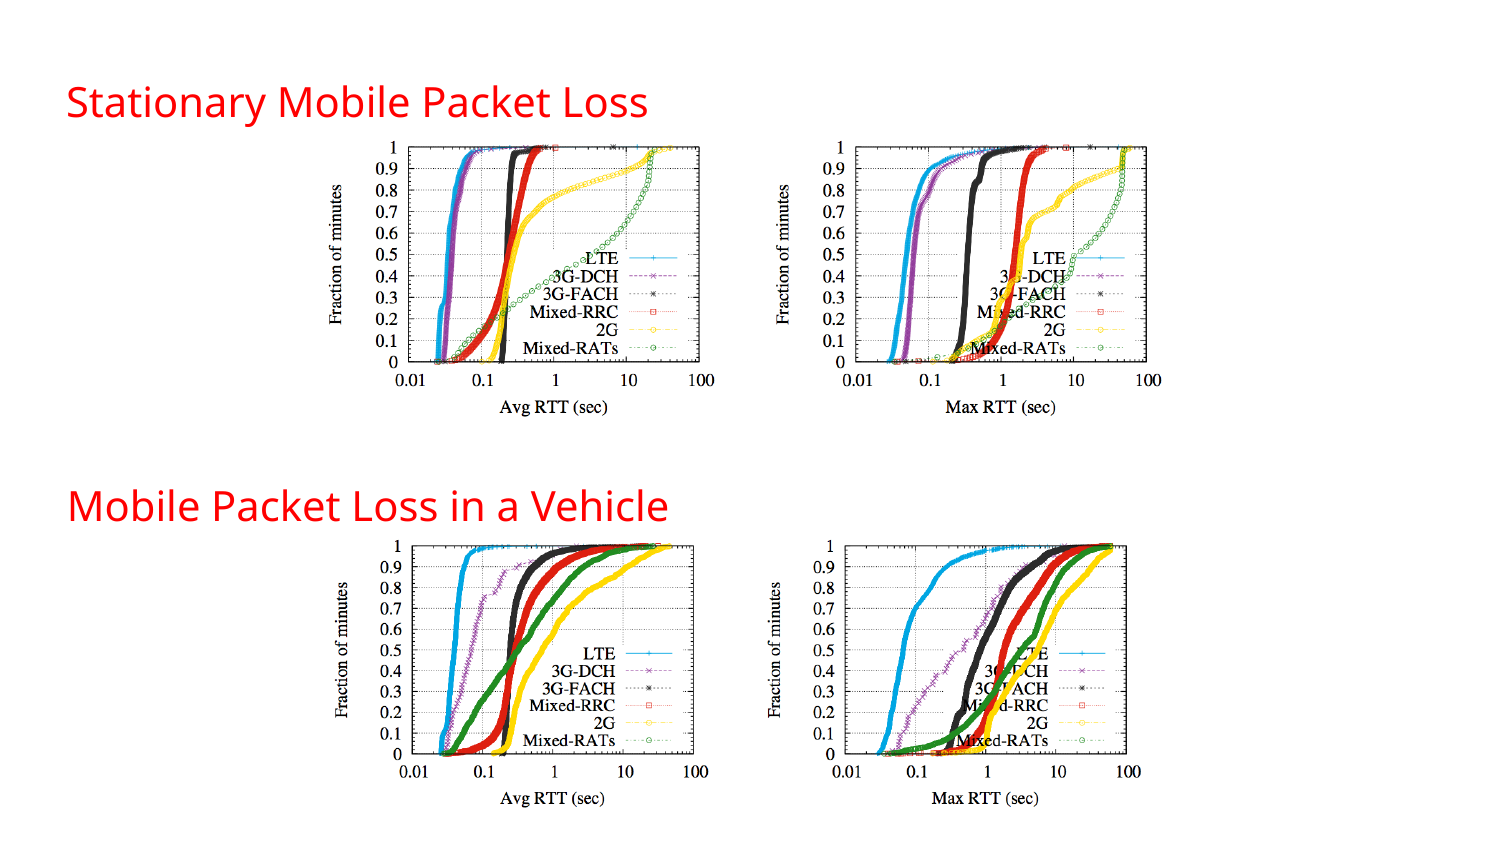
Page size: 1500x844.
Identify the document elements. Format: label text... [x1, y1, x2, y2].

title Stationary Mobile Packet Loss [51, 60, 1449, 155]
title Mobile Packet Loss in a Vehicle [51, 465, 1450, 560]
picture [314, 516, 1162, 821]
picture [301, 124, 1187, 433]
